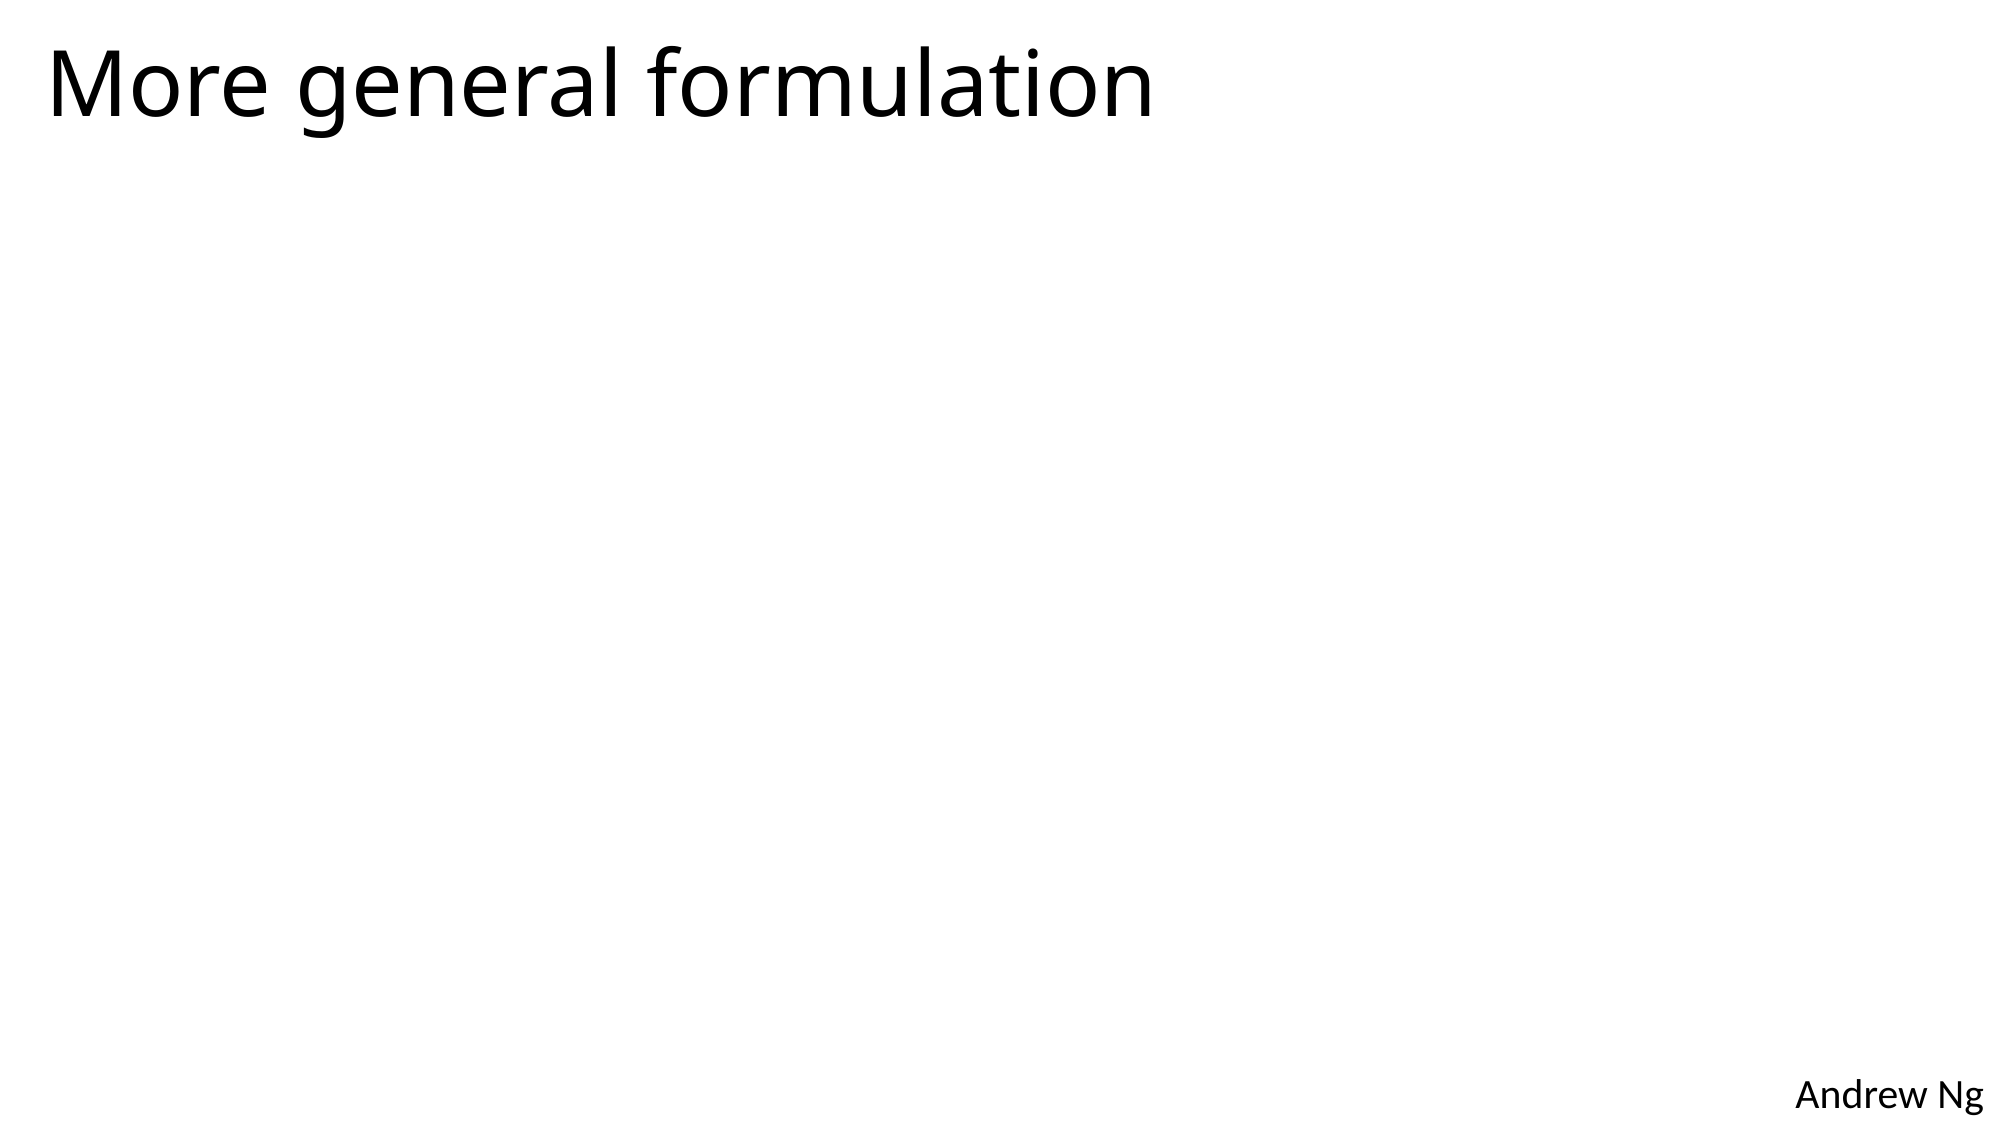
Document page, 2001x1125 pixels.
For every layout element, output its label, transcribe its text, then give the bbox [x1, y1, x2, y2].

title More general formulation [30, 29, 2000, 248]
